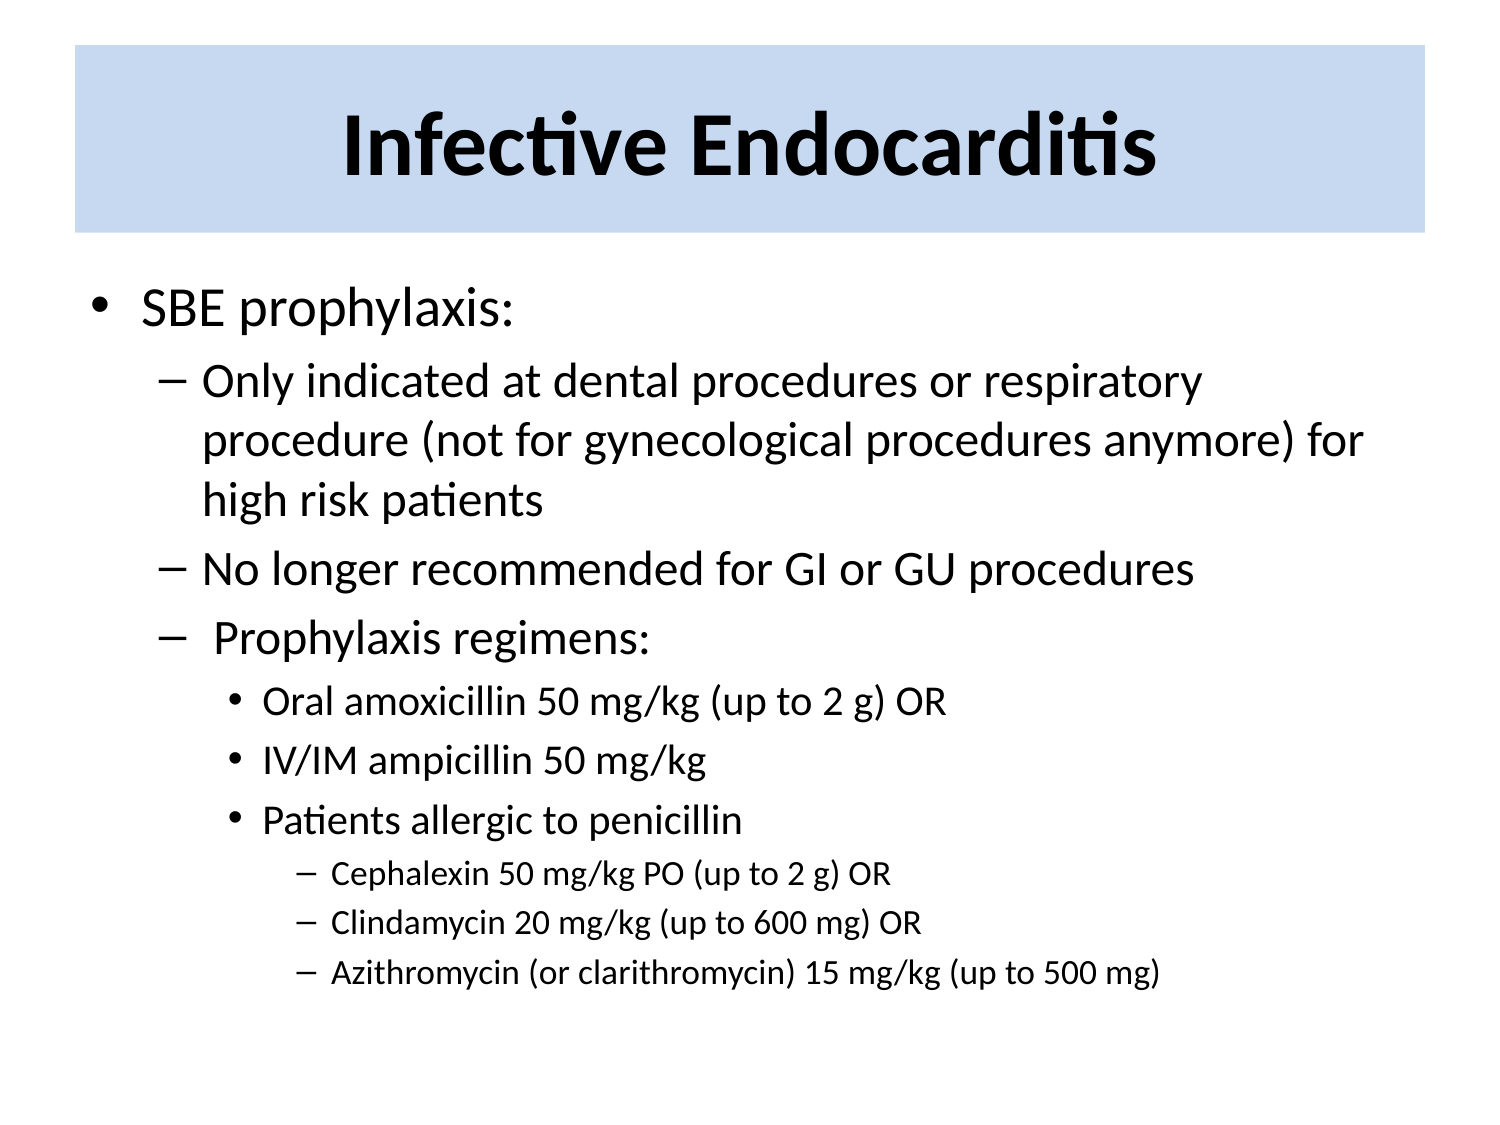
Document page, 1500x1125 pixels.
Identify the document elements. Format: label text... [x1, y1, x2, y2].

title Infective Endocarditis [75, 45, 1425, 233]
list SBE prophylaxis: Only indicated at dental procedures or respiratory procedure (not for gynecological procedures anymore) for high risk patients No longer recommended for GI or GU procedures Prophylaxis regimens: Oral amoxicillin 50 mg/kg (up to 2 g) OR IV/IM ampicillin 50 mg/kg Patients allergic to penicillin Cephalexin 50 mg/kg PO (up to 2 g) OR Clindamycin 20 mg/kg (up to 600 mg) OR Azithromycin (or clarithromycin) 15 mg/kg (up to 500 mg) [75, 262, 1425, 1005]
